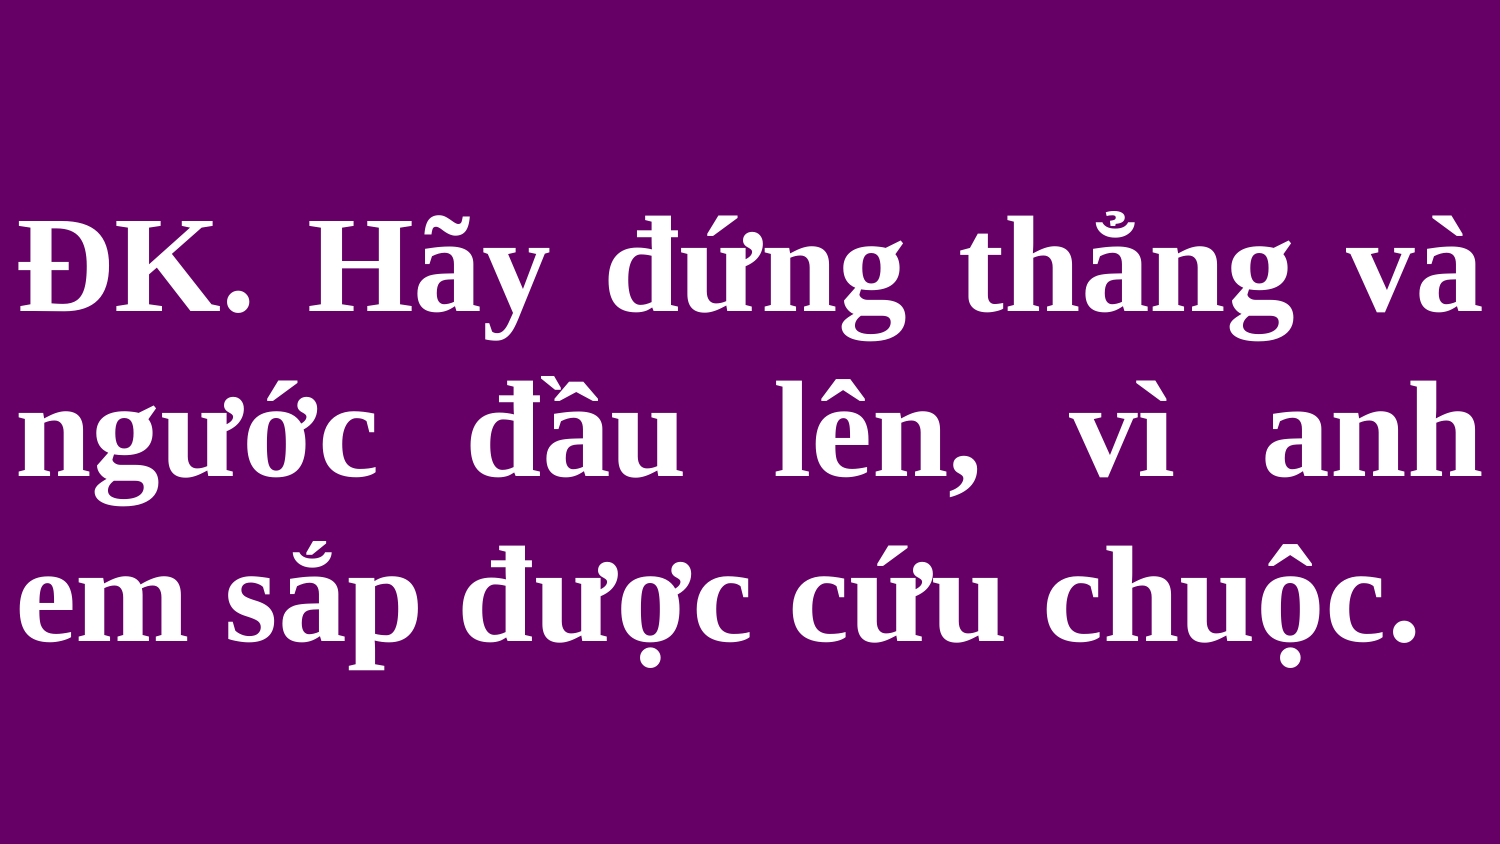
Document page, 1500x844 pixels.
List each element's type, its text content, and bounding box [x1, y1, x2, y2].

title ĐK. Hãy đứng thẳng và ngước đầu lên, vì anh em sắp được cứu chuộc. [0, 0, 1500, 844]
